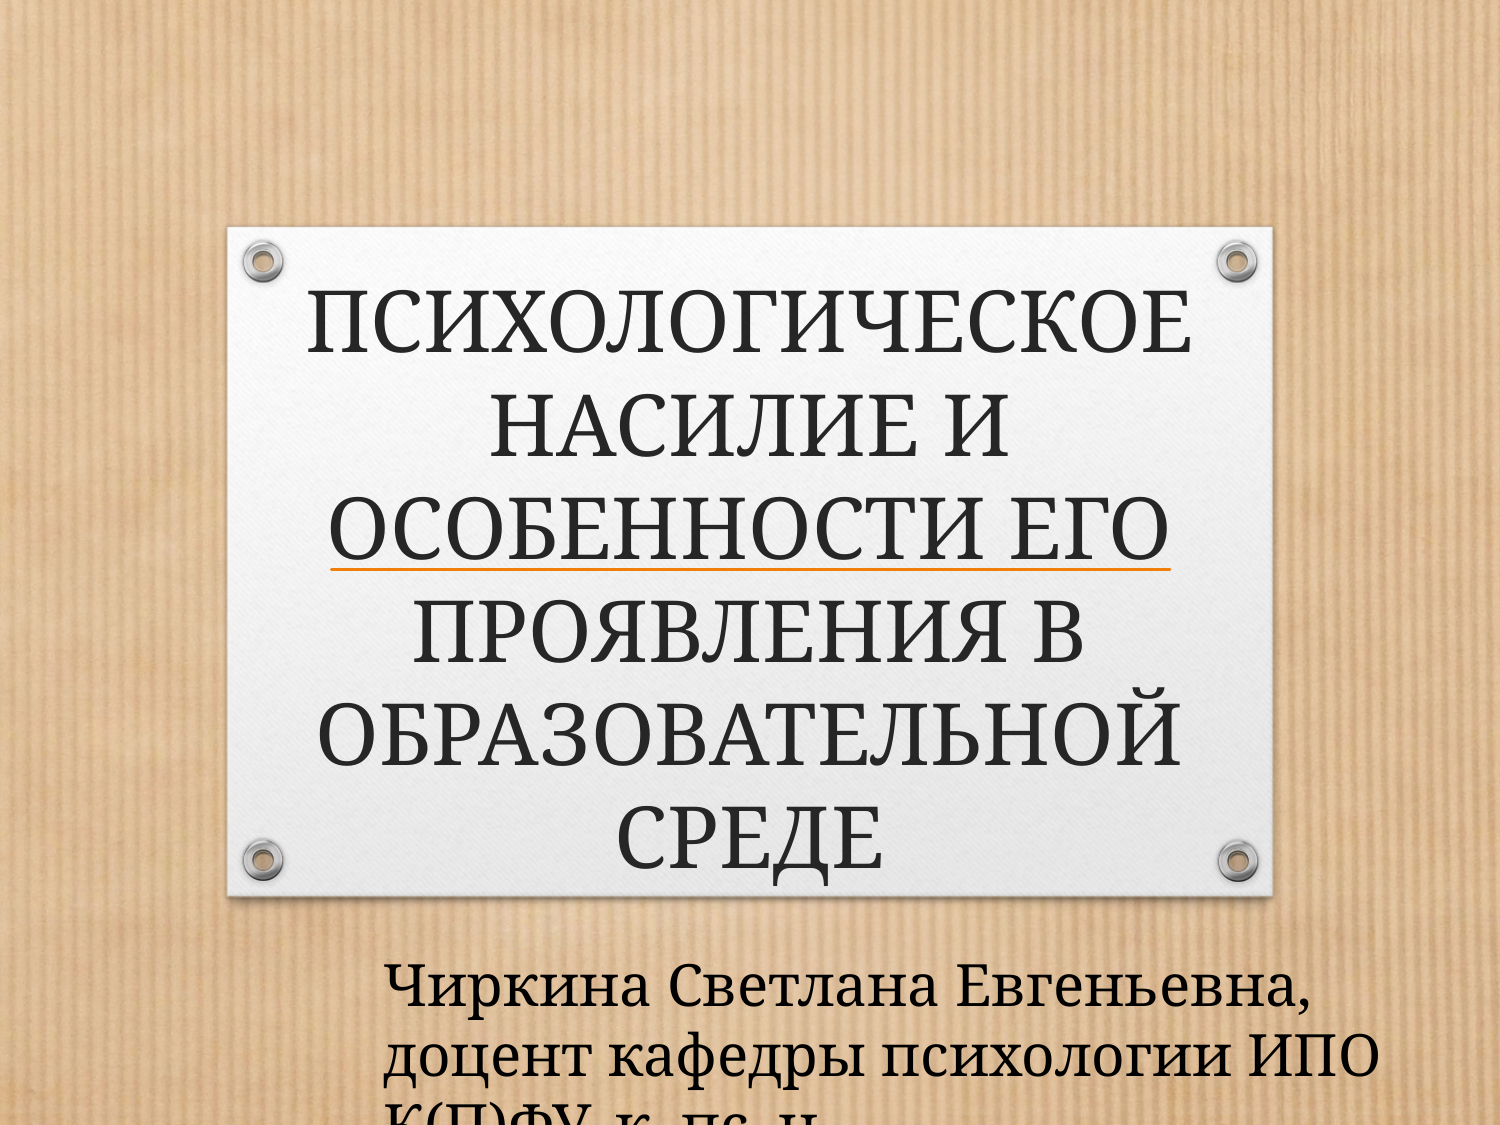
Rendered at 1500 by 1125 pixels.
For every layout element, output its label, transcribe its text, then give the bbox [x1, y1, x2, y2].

title ПСИХОЛОГИЧЕСКОЕ НАСИЛИЕ И ОСОБЕННОСТИ ЕГО ПРОЯВЛЕНИЯ В ОБРАЗОВАТЕЛЬНОЙ СРЕДЕ [230, 255, 1270, 894]
text_box Чиркина Светлана Евгеньевна, доцент кафедры психологии ИПО К(П)ФУ, к. пс. н [368, 940, 1497, 1125]
picture [0, 0, 1500, 1125]
